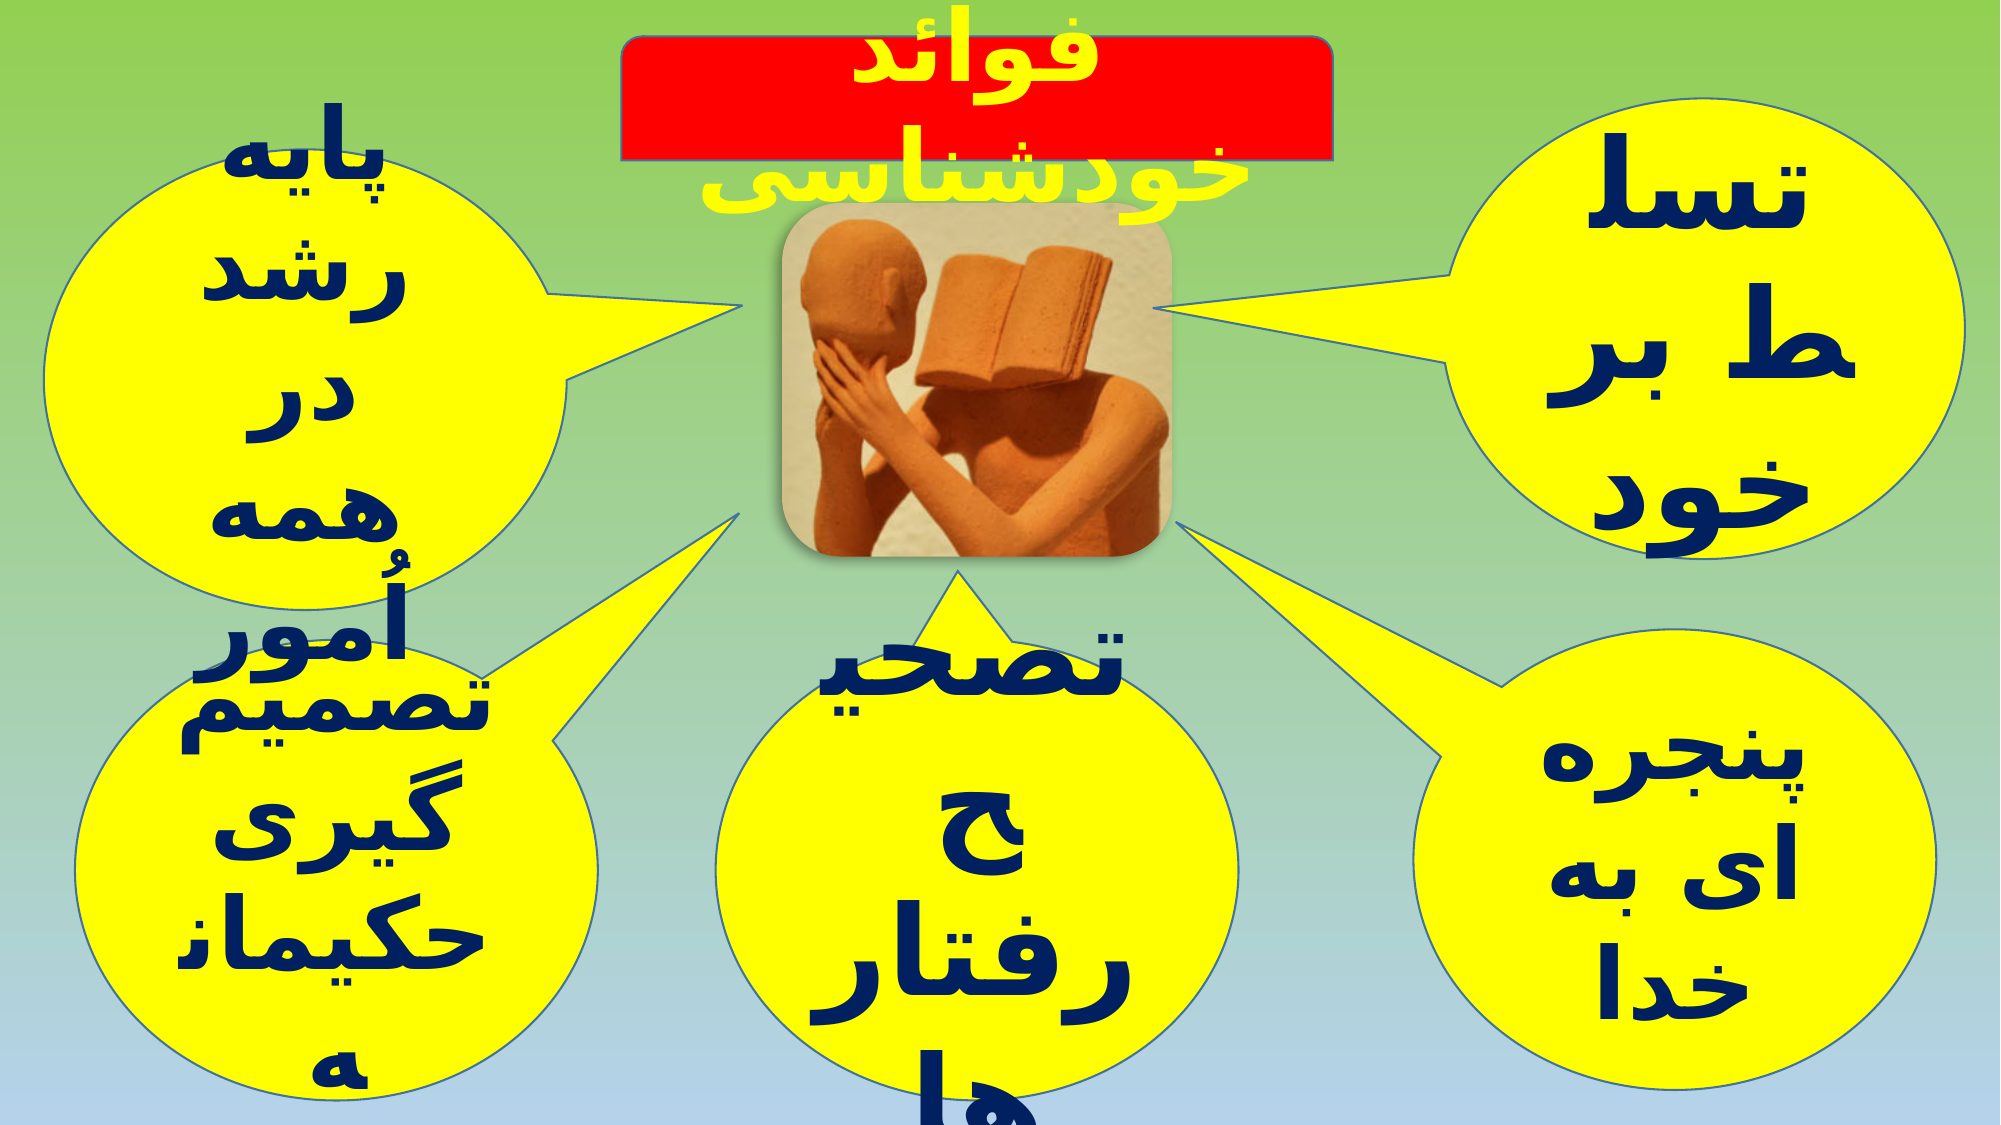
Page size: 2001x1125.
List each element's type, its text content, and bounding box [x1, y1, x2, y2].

text_box تسلط بر خود [1173, 97, 1966, 561]
text_box تصمیم گیری حکیمانه [73, 512, 741, 1102]
text_box فوائد خودشناسی [620, 34, 1334, 162]
text_box پنجره ای به خدا [1174, 521, 1938, 1092]
text_box تصحیح رفتارها [714, 569, 1240, 1102]
text_box پایه رشد در همه اُمور [42, 148, 743, 612]
picture [782, 202, 1173, 557]
